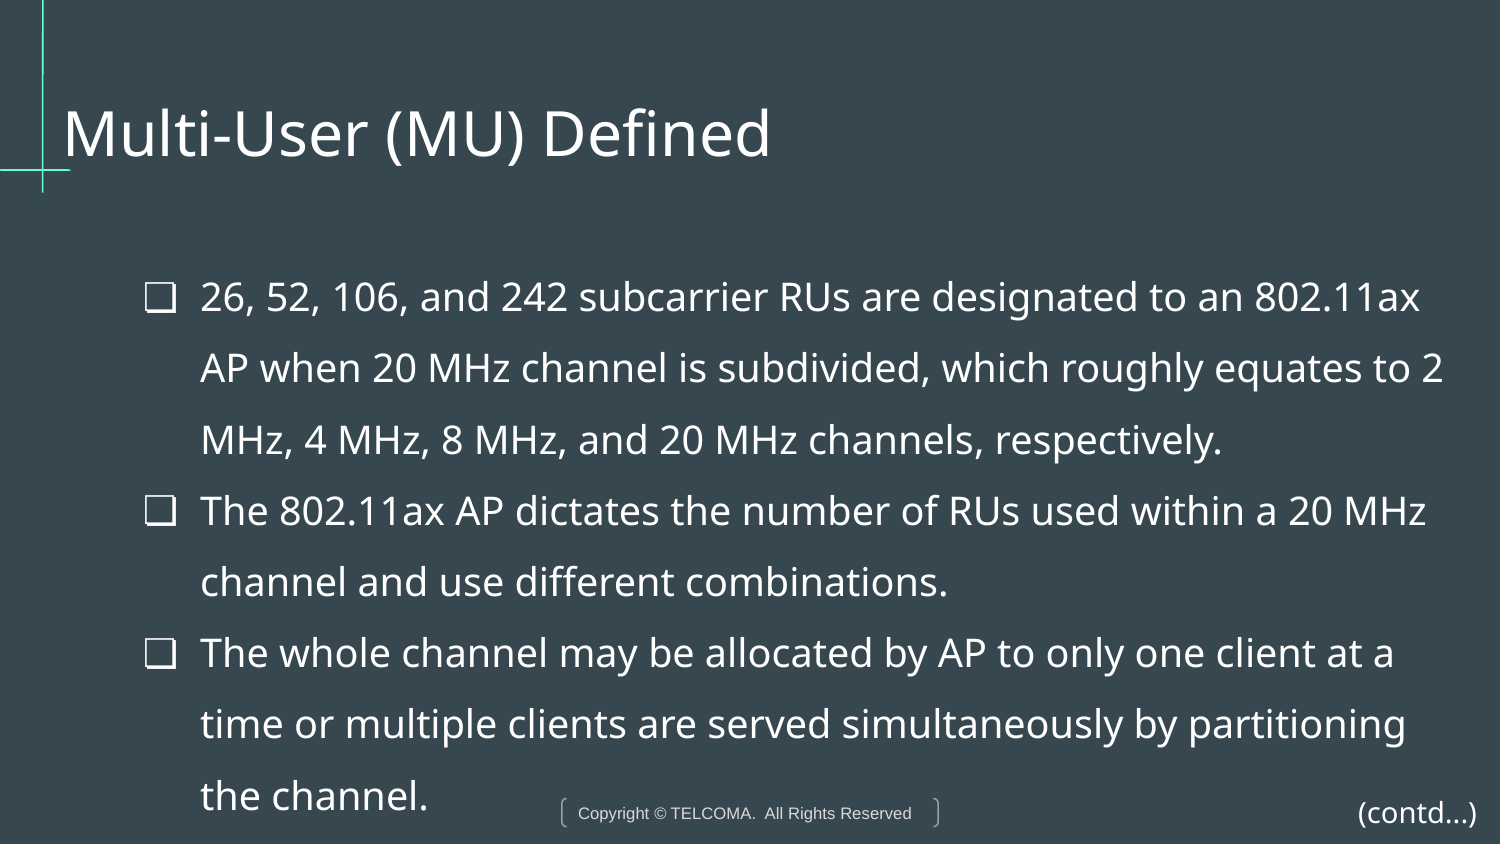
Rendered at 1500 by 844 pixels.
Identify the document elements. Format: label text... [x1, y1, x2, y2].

title Multi-User (MU) Defined [47, 0, 1446, 184]
subtitle 26, 52, 106, and 242 subcarrier RUs are designated to an 802.11ax AP when 20 MHz channel is subdivided, which roughly equates to 2 MHz, 4 MHz, 8 MHz, and 20 MHz channels, respectively. The 802.11ax AP dictates the number of RUs used within a 20 MHz channel and use different combinations. The whole channel may be allocated by AP to only one client at a time or multiple clients are served simultaneously by partitioning the channel. [35, 233, 1481, 780]
text_box (contd...) [1343, 779, 1500, 844]
